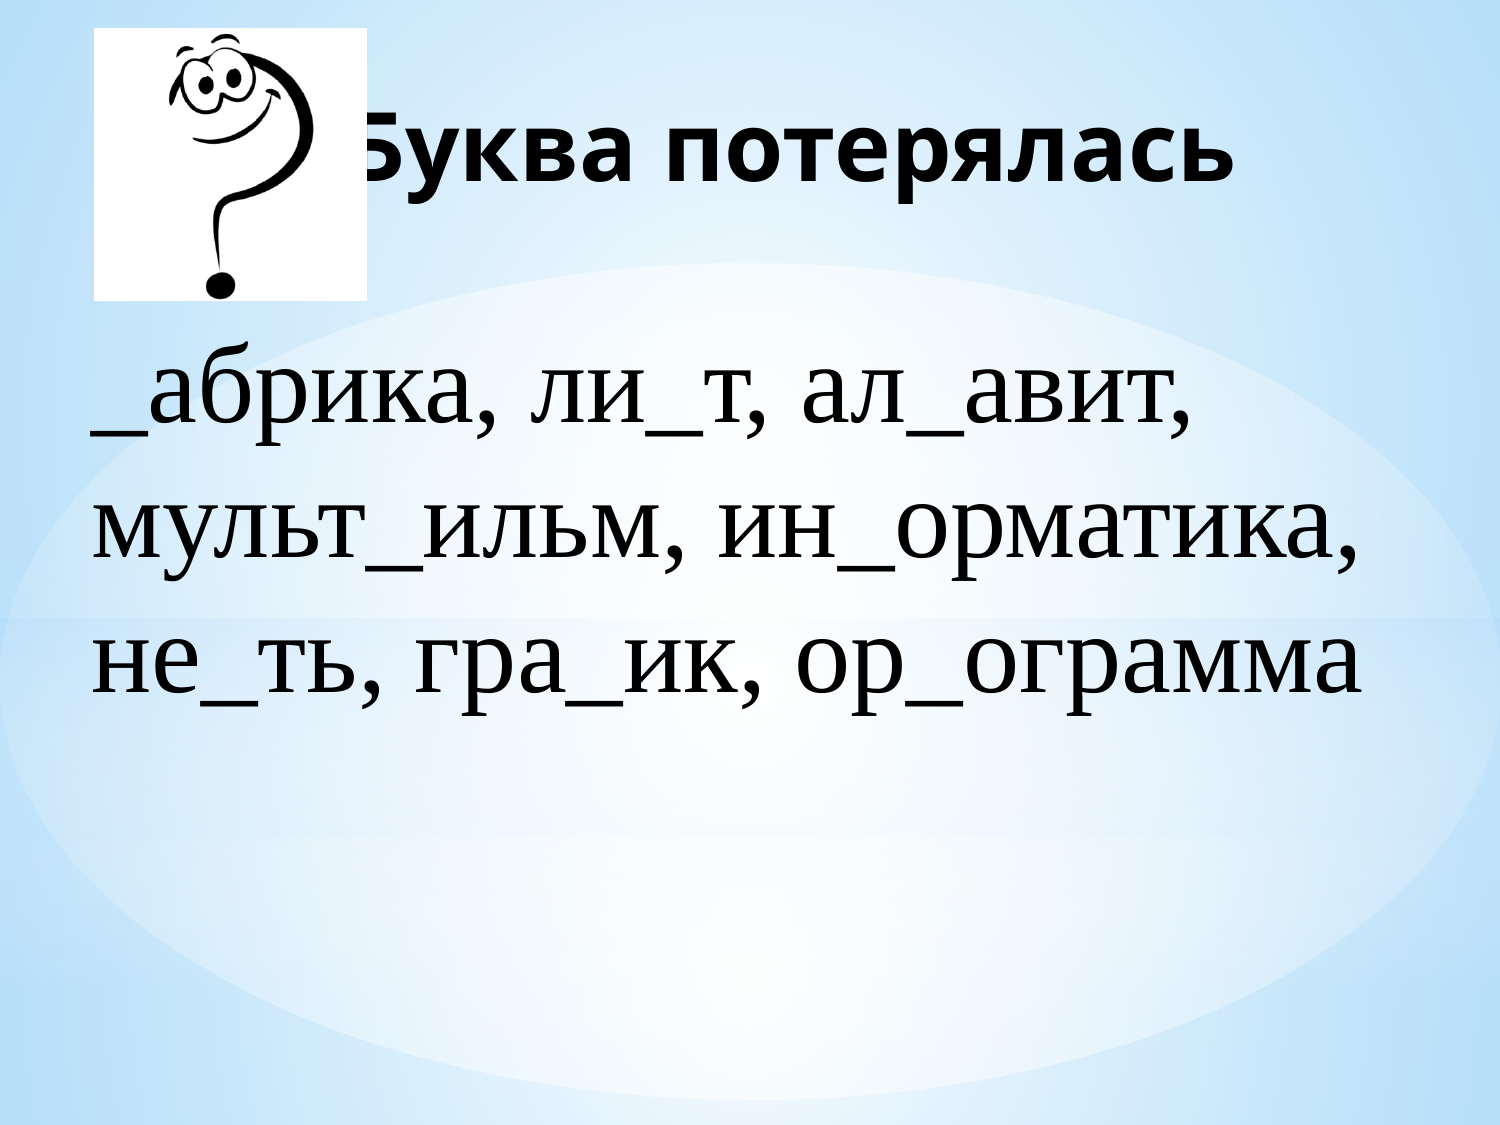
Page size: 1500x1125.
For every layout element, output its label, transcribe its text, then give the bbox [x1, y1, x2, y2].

text_box _абрика, ли_т, ал_авит, мульт_ильм, ин_орматика, не_ть, гра_ик, ор_ограмма [76, 302, 1424, 723]
picture [94, 28, 367, 301]
title Буква потерялась [372, 78, 1252, 266]
